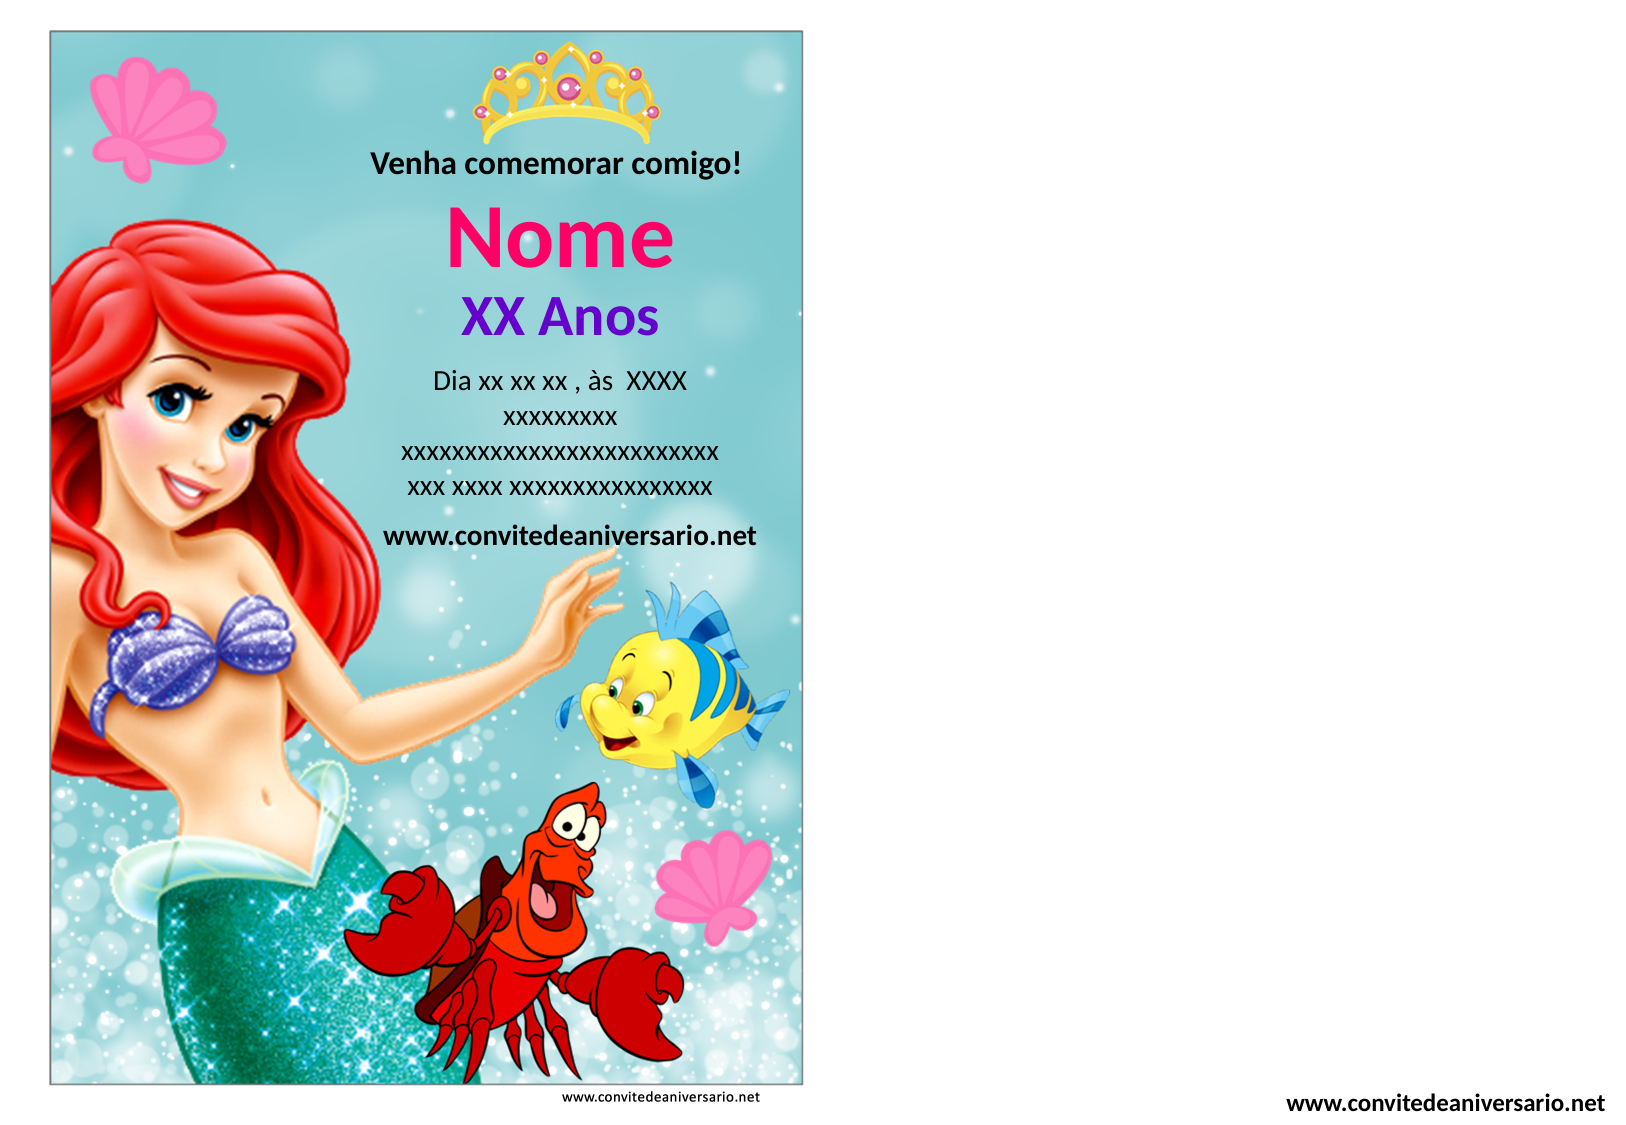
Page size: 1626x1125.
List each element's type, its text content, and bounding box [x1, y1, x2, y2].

text_box www.convitedeaniversario.net [1271, 1079, 1622, 1125]
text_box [27, 16, 825, 1109]
